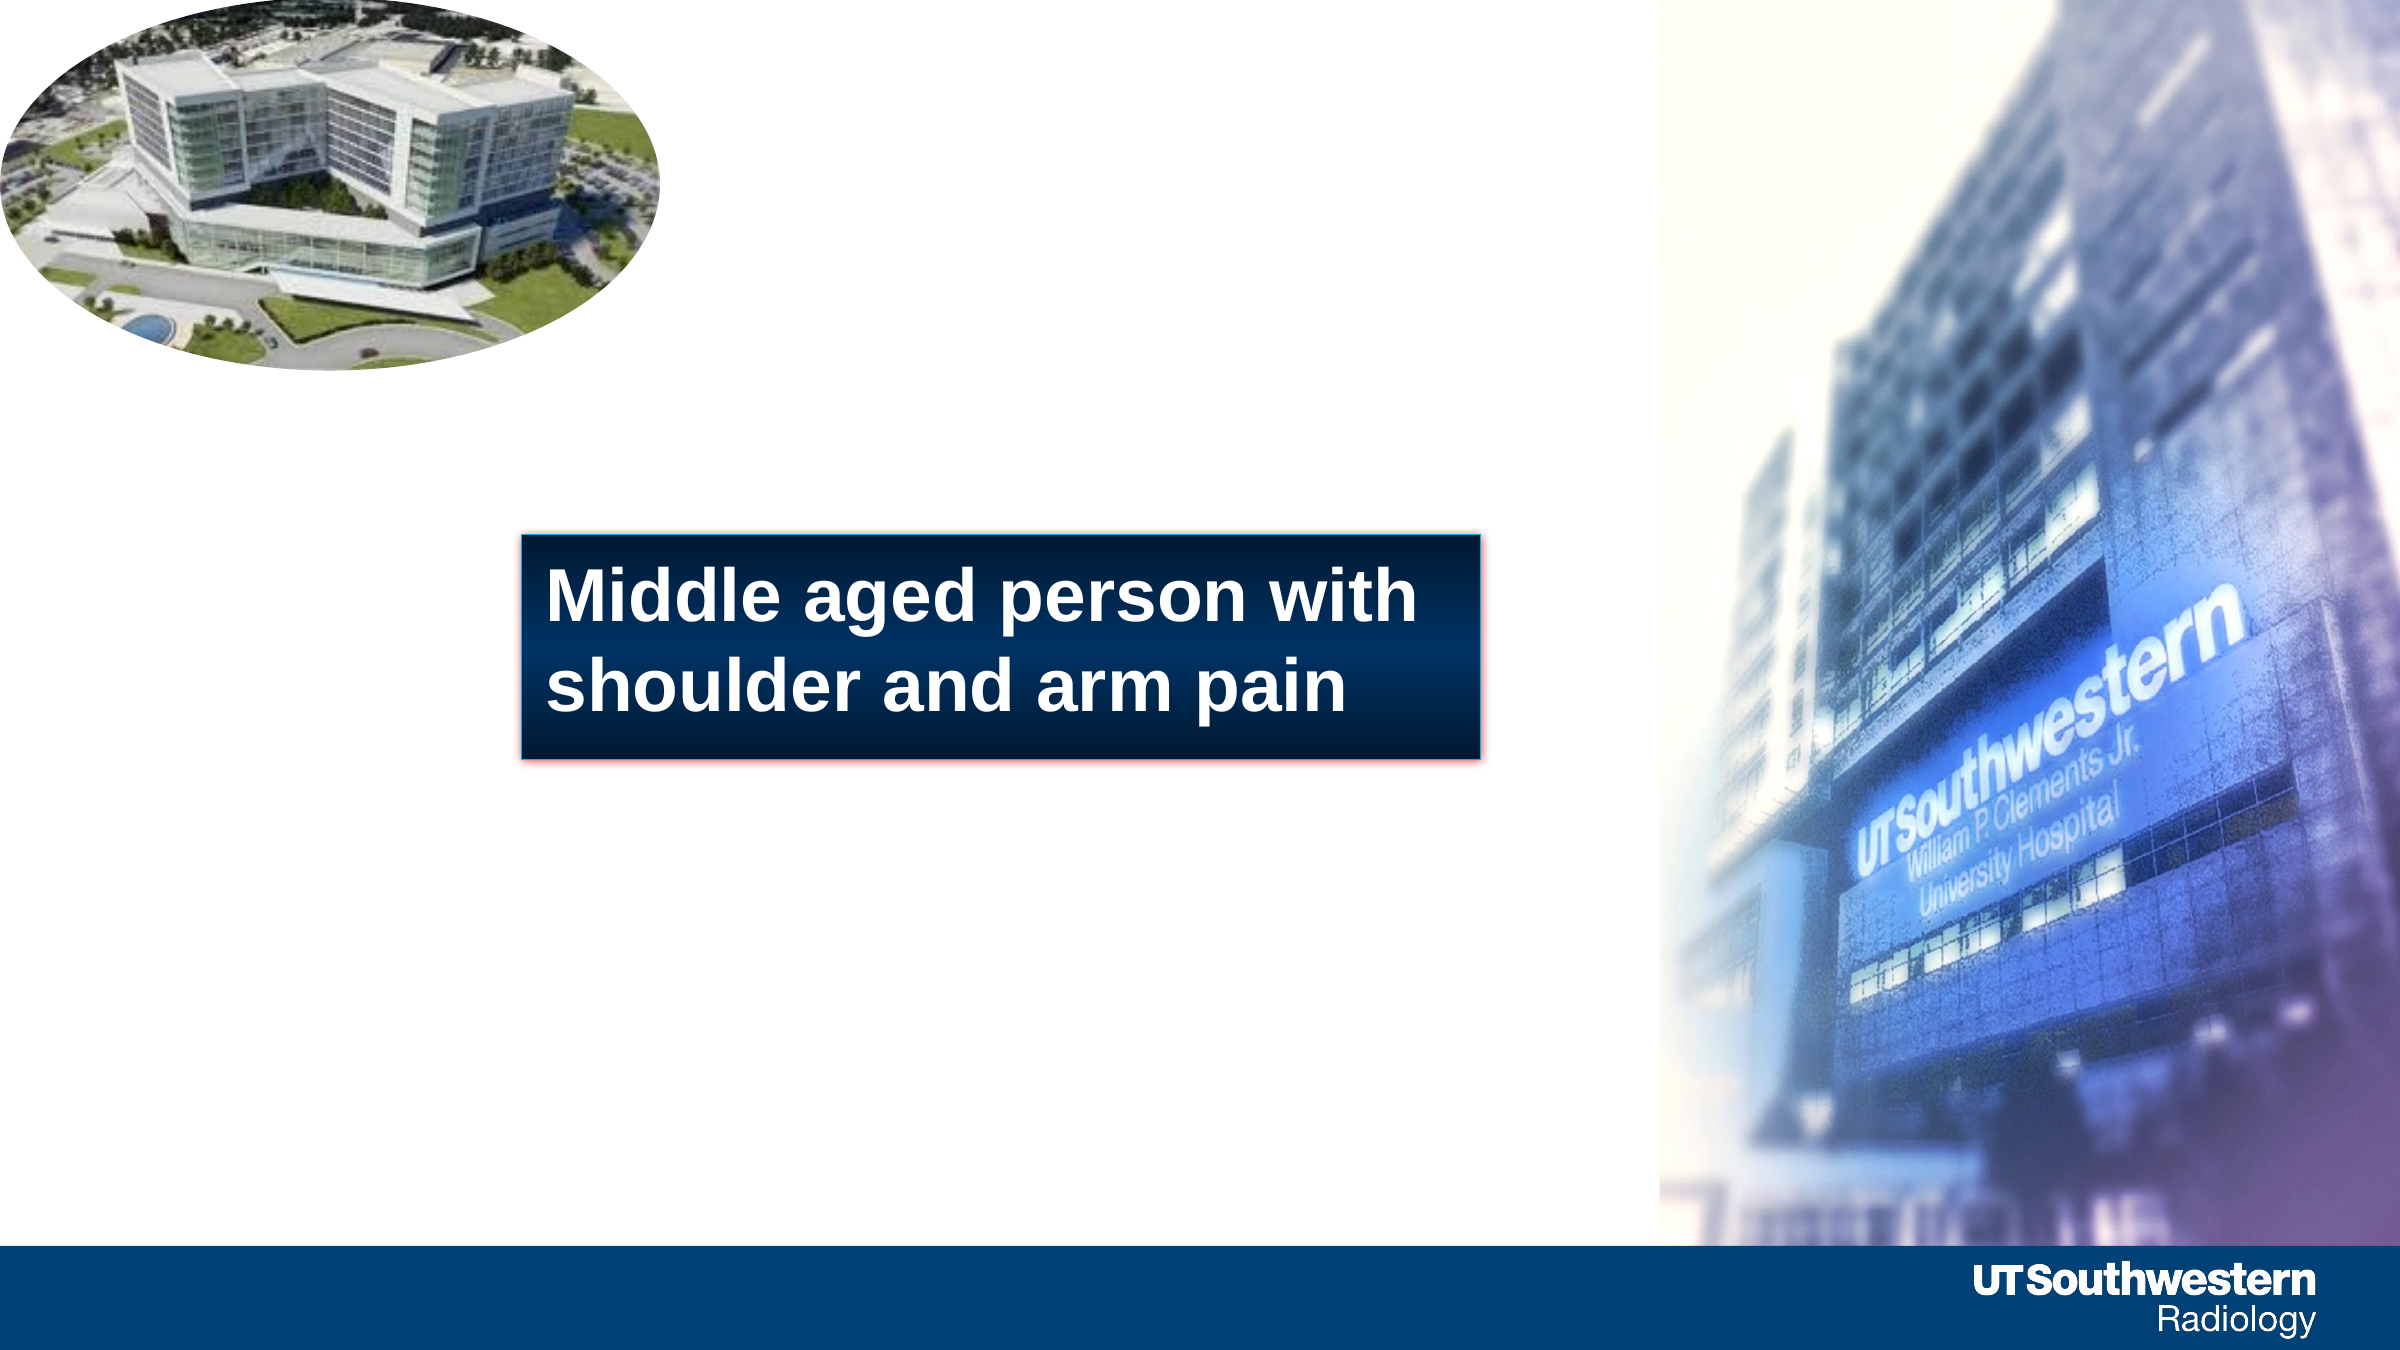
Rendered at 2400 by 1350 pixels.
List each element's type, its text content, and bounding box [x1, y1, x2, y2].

text_box Middle aged person with shoulder and arm pain [521, 534, 1481, 760]
picture [1660, 0, 2400, 1350]
picture [0, 0, 661, 371]
